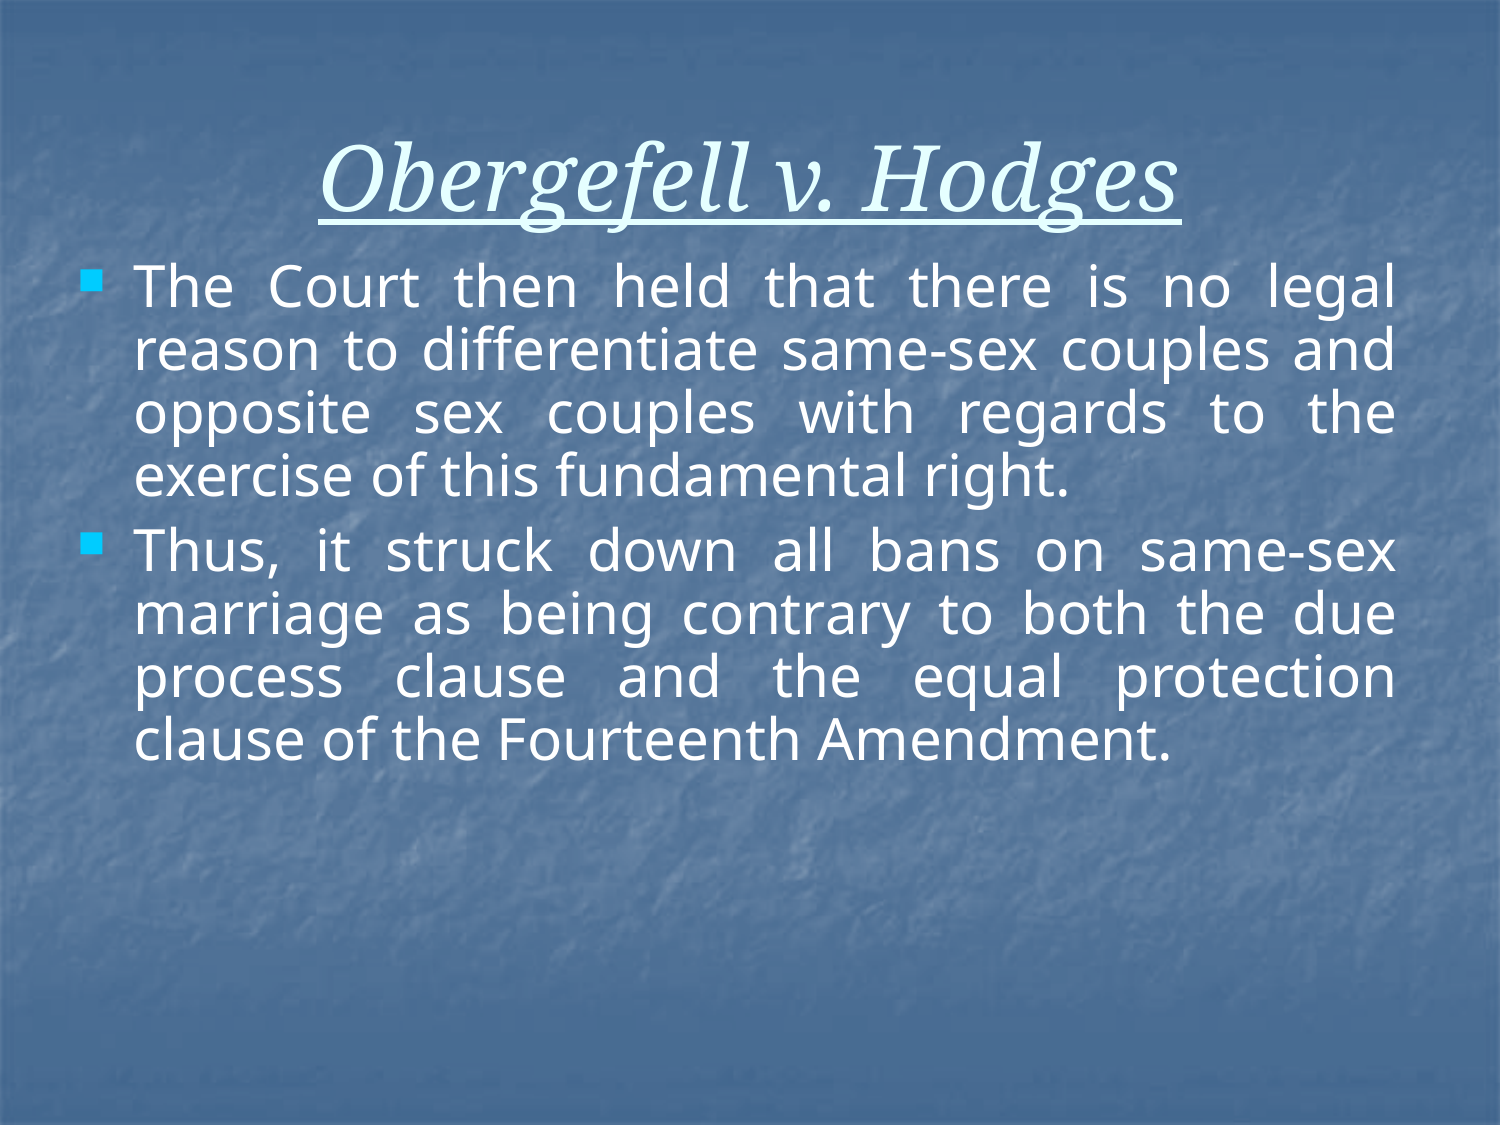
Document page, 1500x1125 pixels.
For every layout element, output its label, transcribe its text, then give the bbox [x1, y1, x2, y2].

title Obergefell v. Hodges [74, 62, 1426, 288]
list The Court then held that there is no legal reason to differentiate same-sex couples and opposite sex couples with regards to the exercise of this fundamental right. Thus, it struck down all bans on same-sex marriage as being contrary to both the due process clause and the equal protection clause of the Fourteenth Amendment. [62, 249, 1413, 1001]
